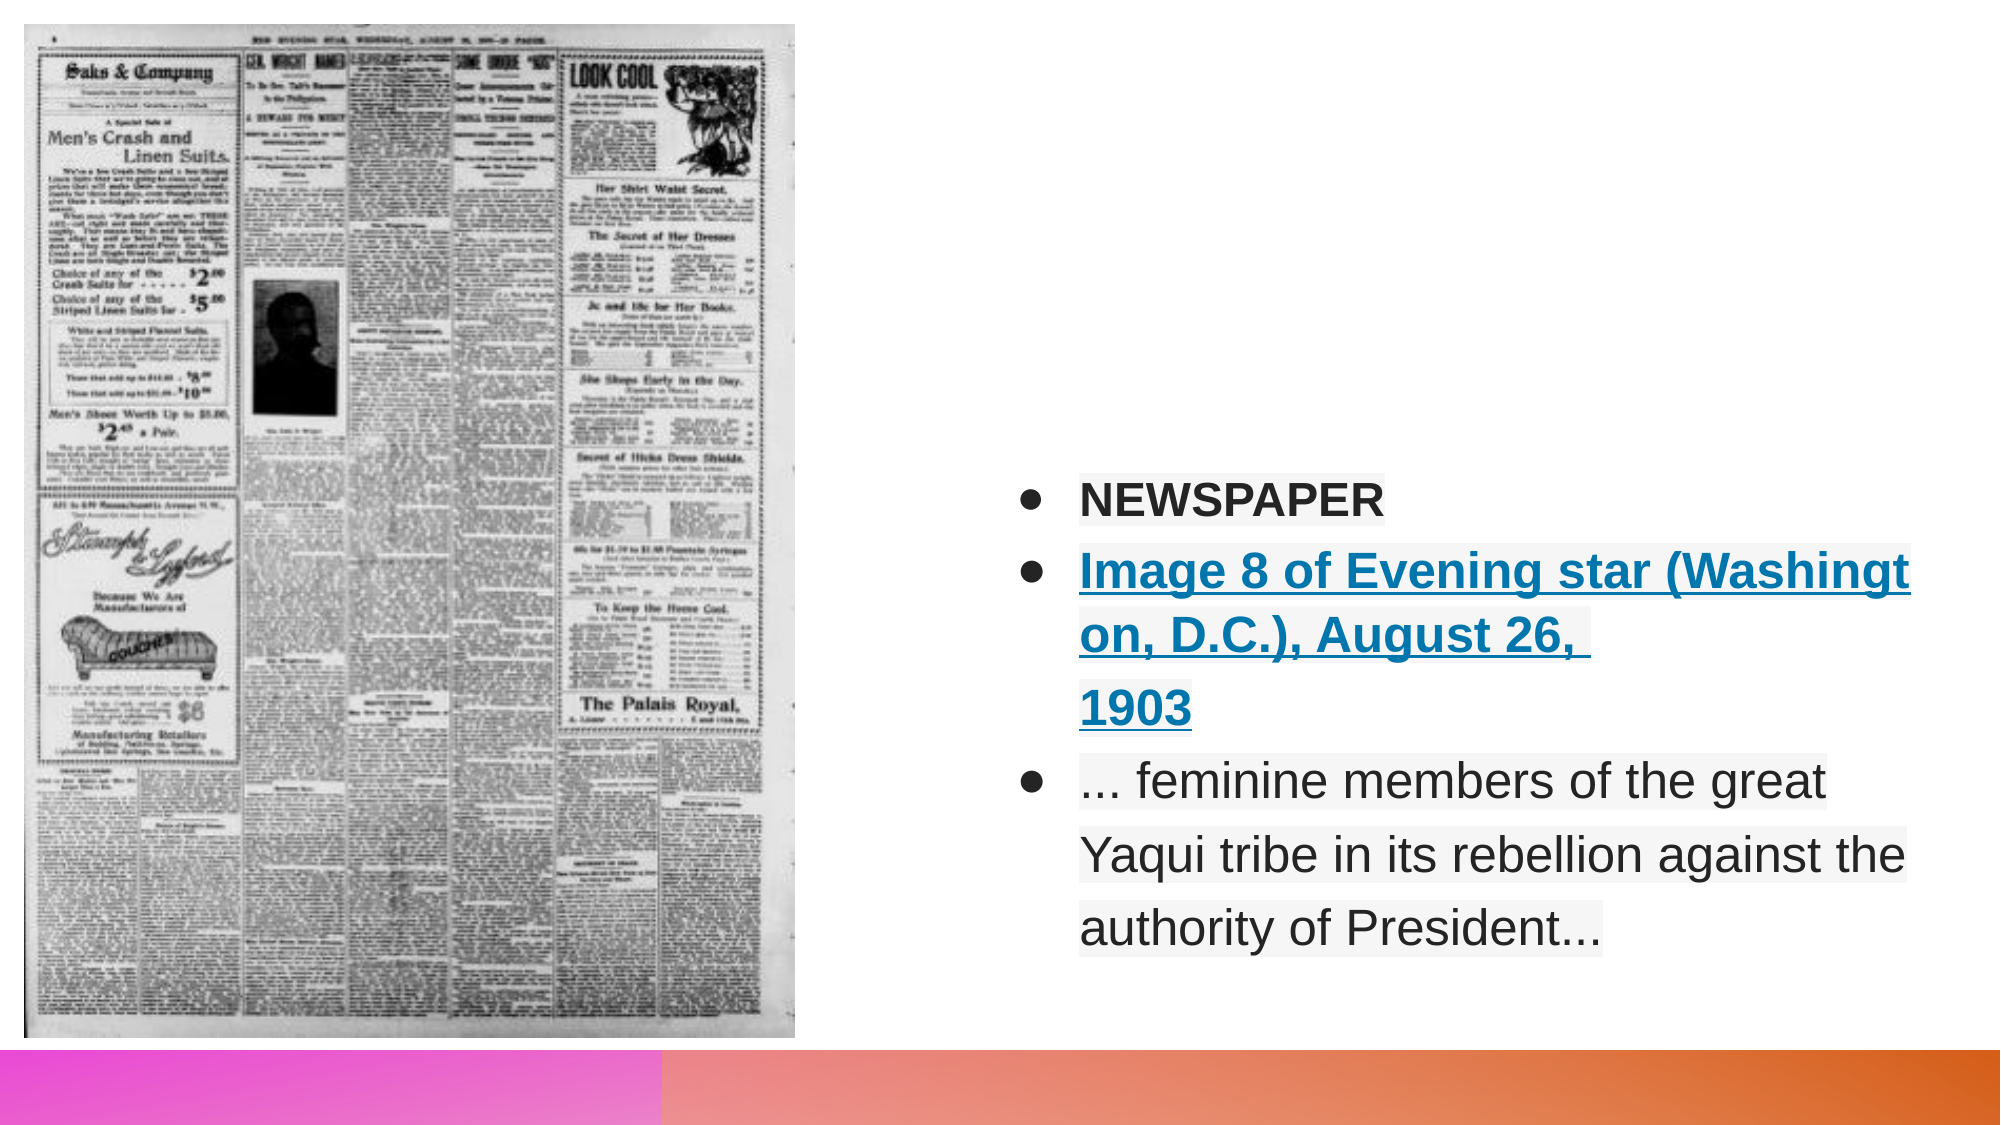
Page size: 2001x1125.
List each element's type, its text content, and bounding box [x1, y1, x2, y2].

picture [24, 24, 795, 1039]
text_box NEWSPAPER Image 8 of Evening star (Washington, D.C.), August 26, 1903 ... feminine members of the great Yaqui tribe in its rebellion against the authority of President... [989, 441, 1952, 938]
